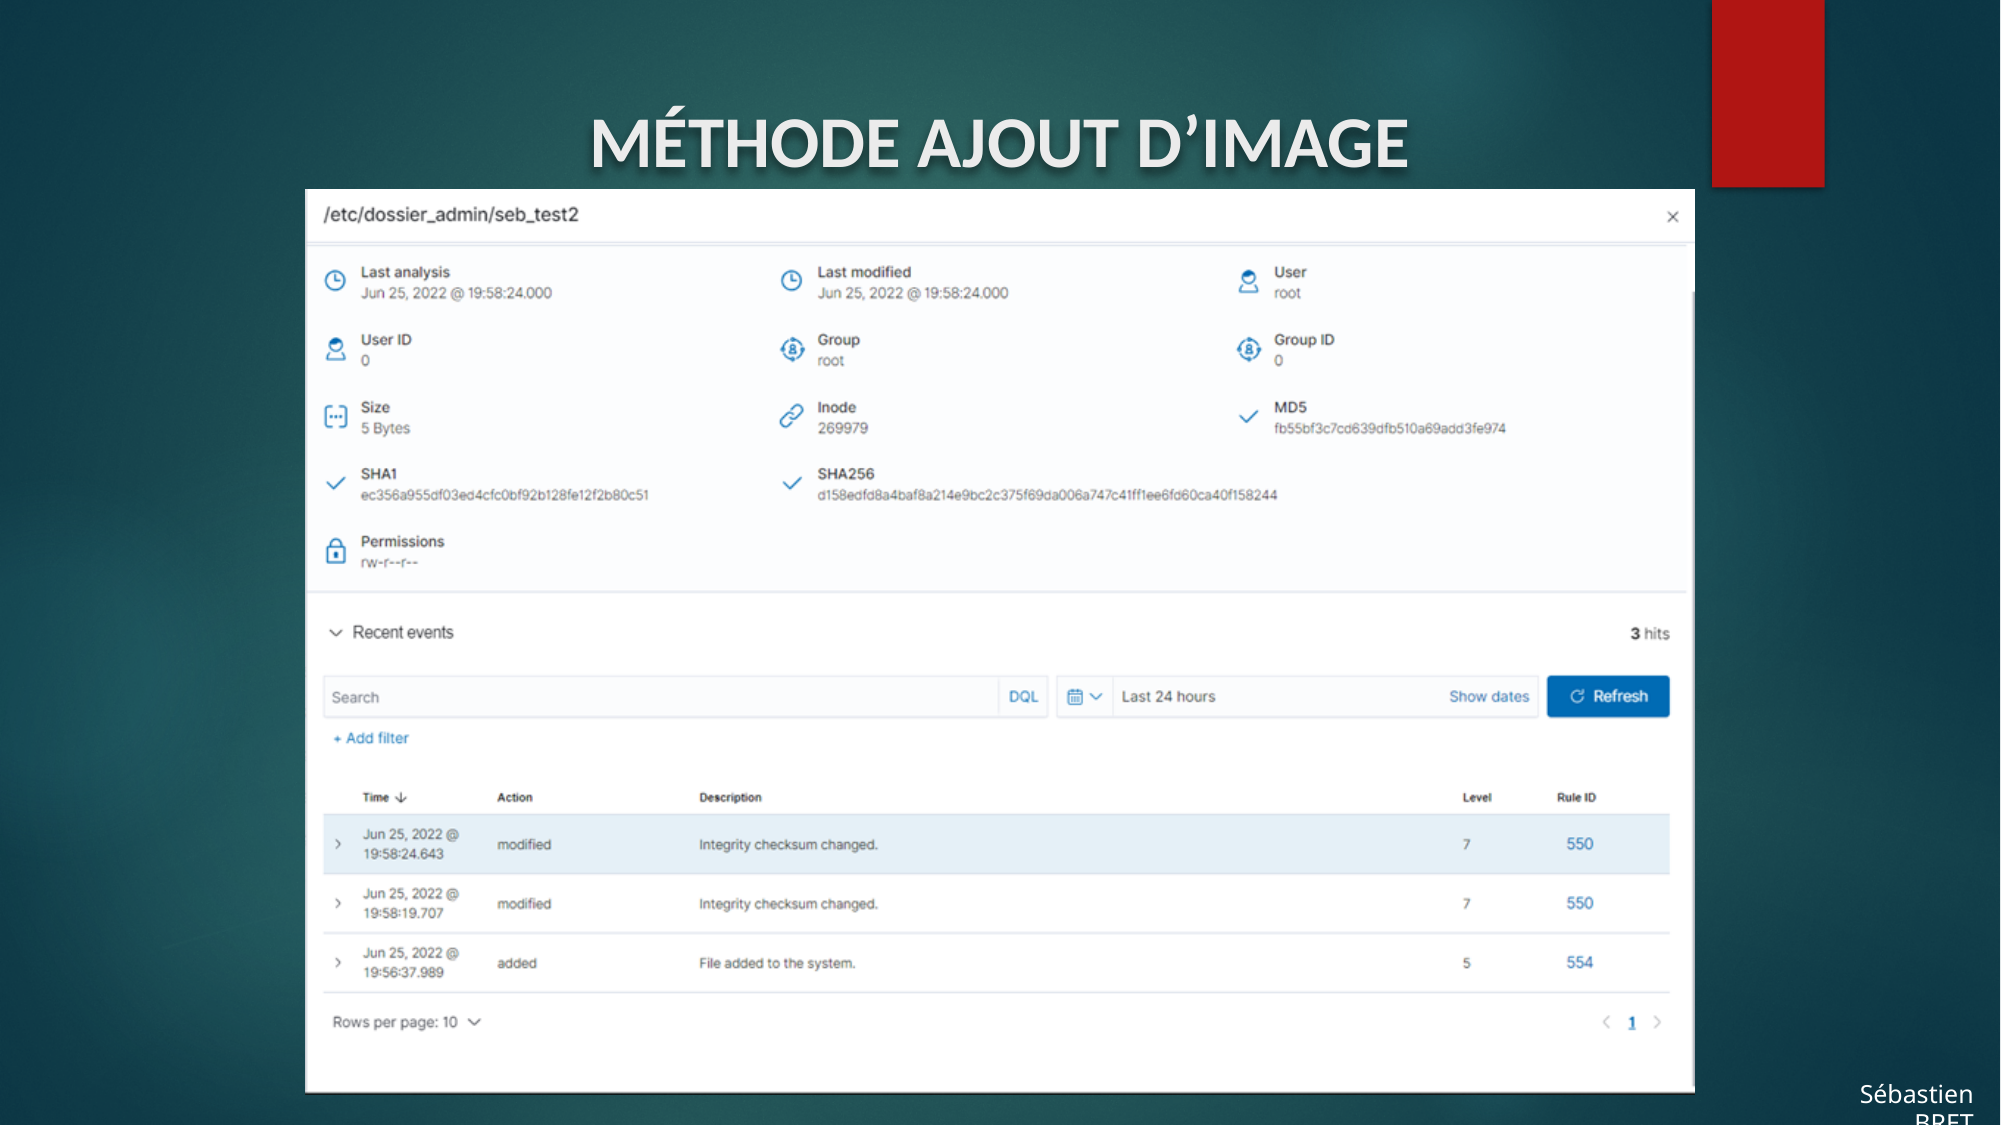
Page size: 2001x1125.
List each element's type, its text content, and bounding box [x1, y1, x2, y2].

title MÉTHODE AJOUT D’IMAGE [507, 52, 1493, 187]
picture [0, 0, 2001, 1125]
text_box Sébastien BRET [1784, 1070, 1989, 1125]
